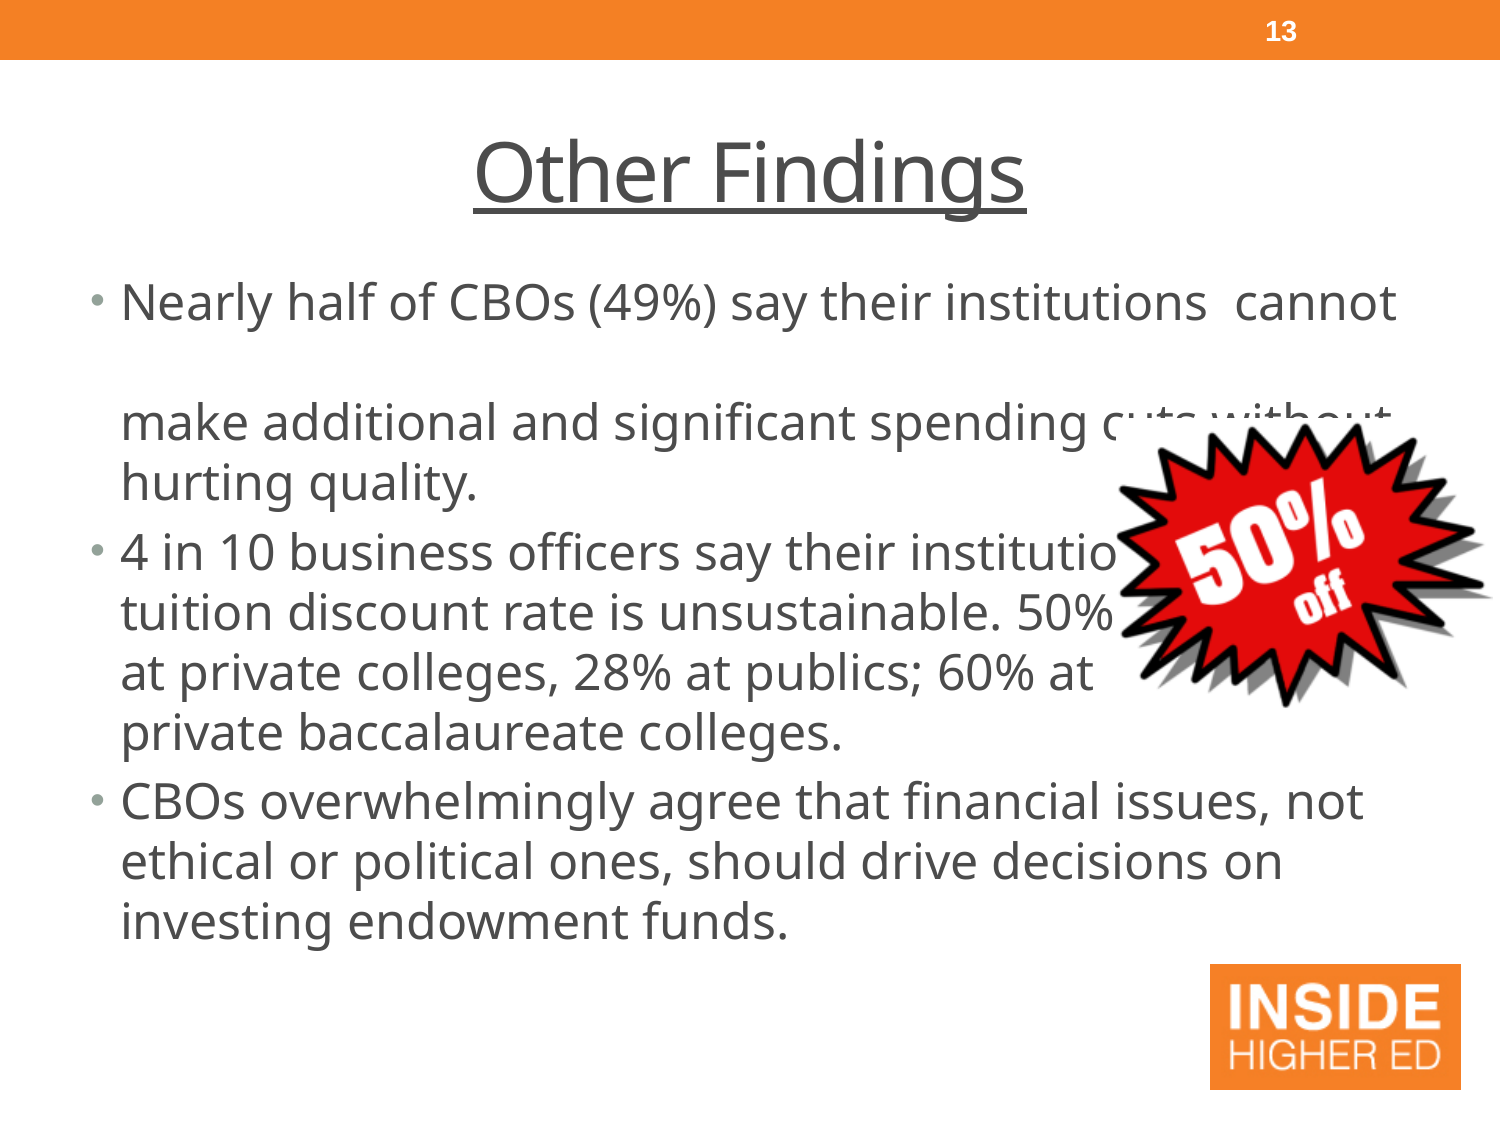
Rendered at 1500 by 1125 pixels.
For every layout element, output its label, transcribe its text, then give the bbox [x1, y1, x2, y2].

picture [1209, 964, 1461, 1091]
picture [1115, 417, 1493, 711]
list Nearly half of CBOs (49%) say their institutions cannot make additional and significant spending cuts without hurting quality. 4 in 10 business officers say their institution’s tuition discount rate is unsustainable. 50% at private colleges, 28% at publics; 60% at private baccalaureate colleges. CBOs overwhelmingly agree that financial issues, not ethical or political ones, should drive decisions on investing endowment funds. [74, 262, 1426, 1063]
slide_number 13 [1250, 3, 1425, 57]
title Other Findings [75, 87, 1425, 250]
